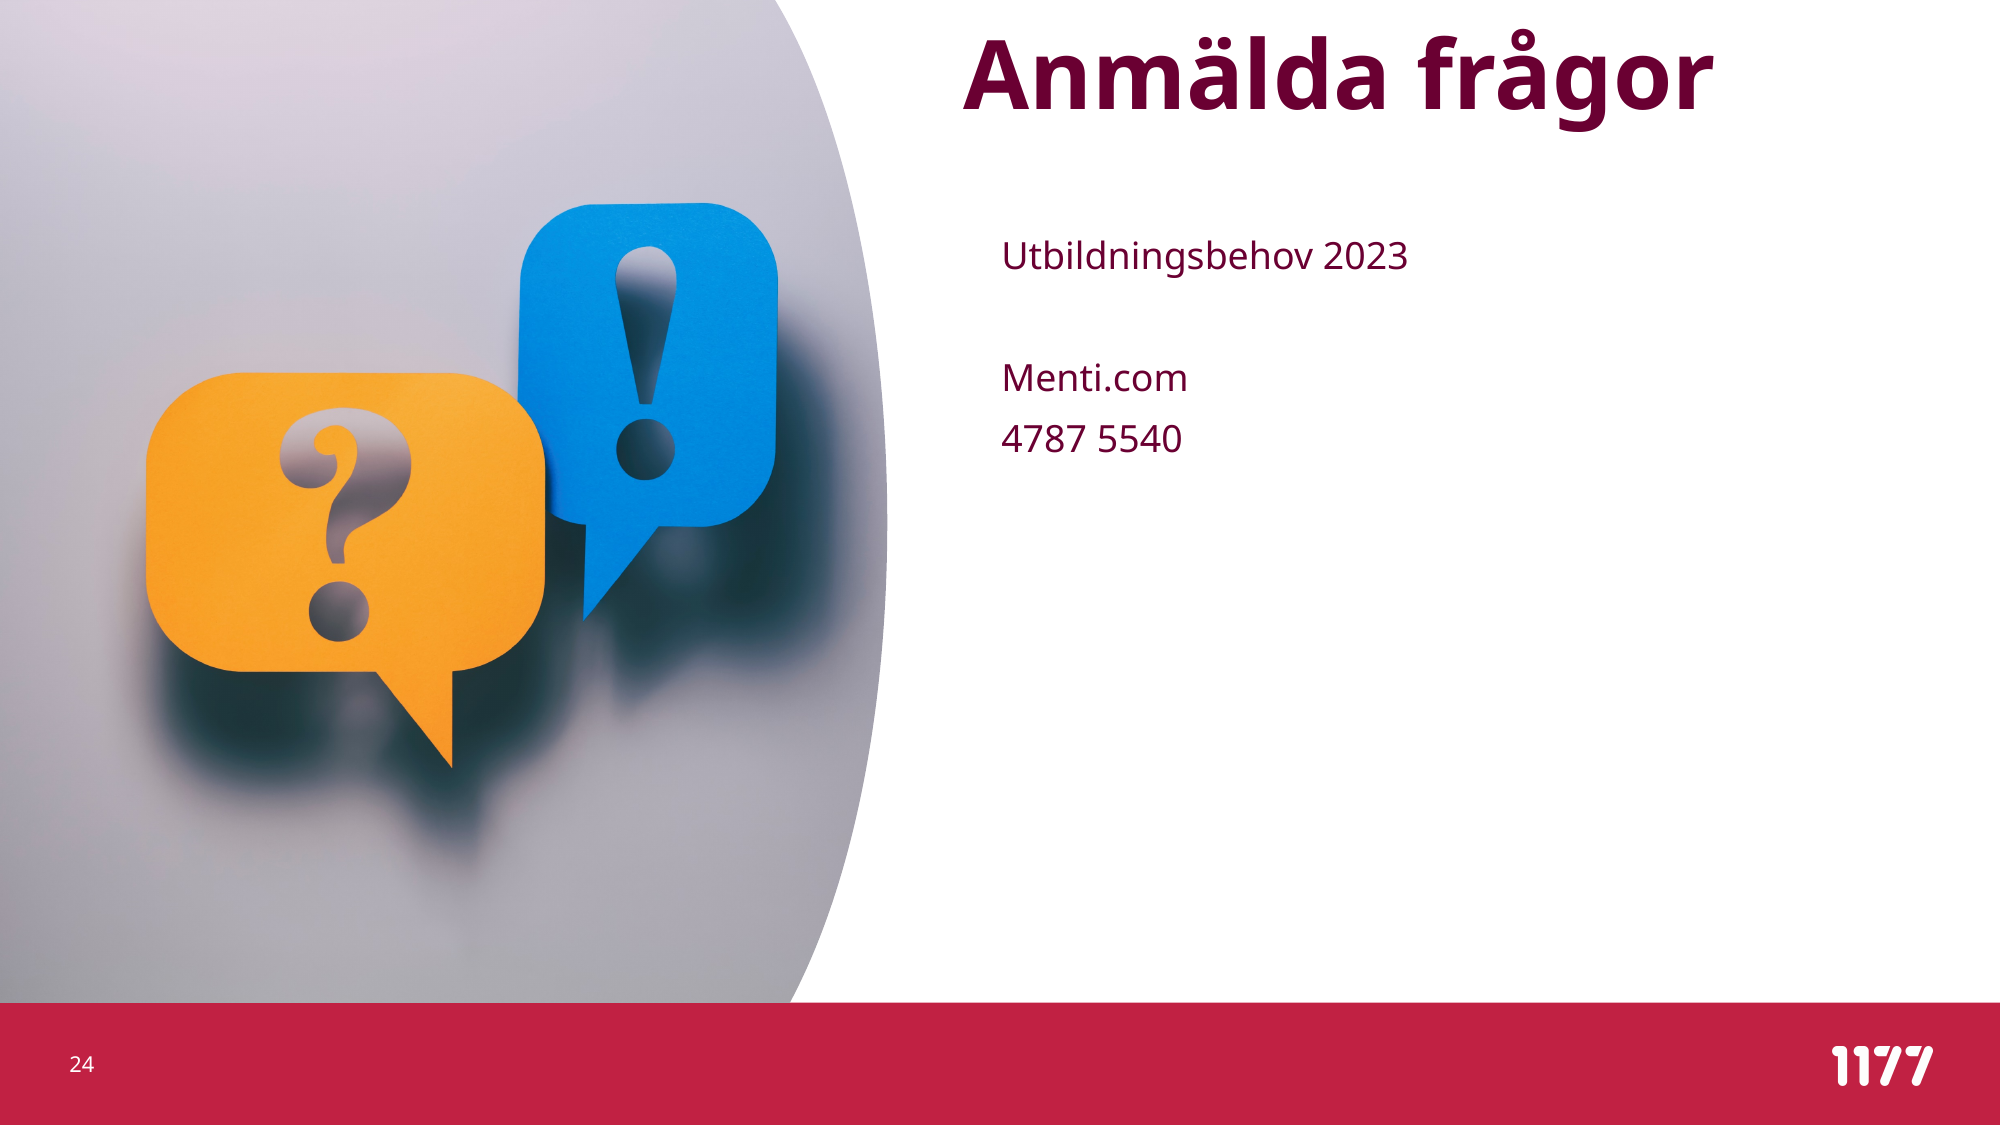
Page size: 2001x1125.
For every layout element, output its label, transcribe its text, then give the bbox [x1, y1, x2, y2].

text_box [946, 305, 1990, 891]
picture [1832, 1046, 1933, 1086]
picture [0, 0, 888, 1004]
slide_number 24 [45, 1035, 110, 1096]
text_box Utbildningsbehov 2023 Menti.com 4787 5540 [1001, 236, 1849, 771]
title Anmälda frågor [963, 26, 1904, 305]
